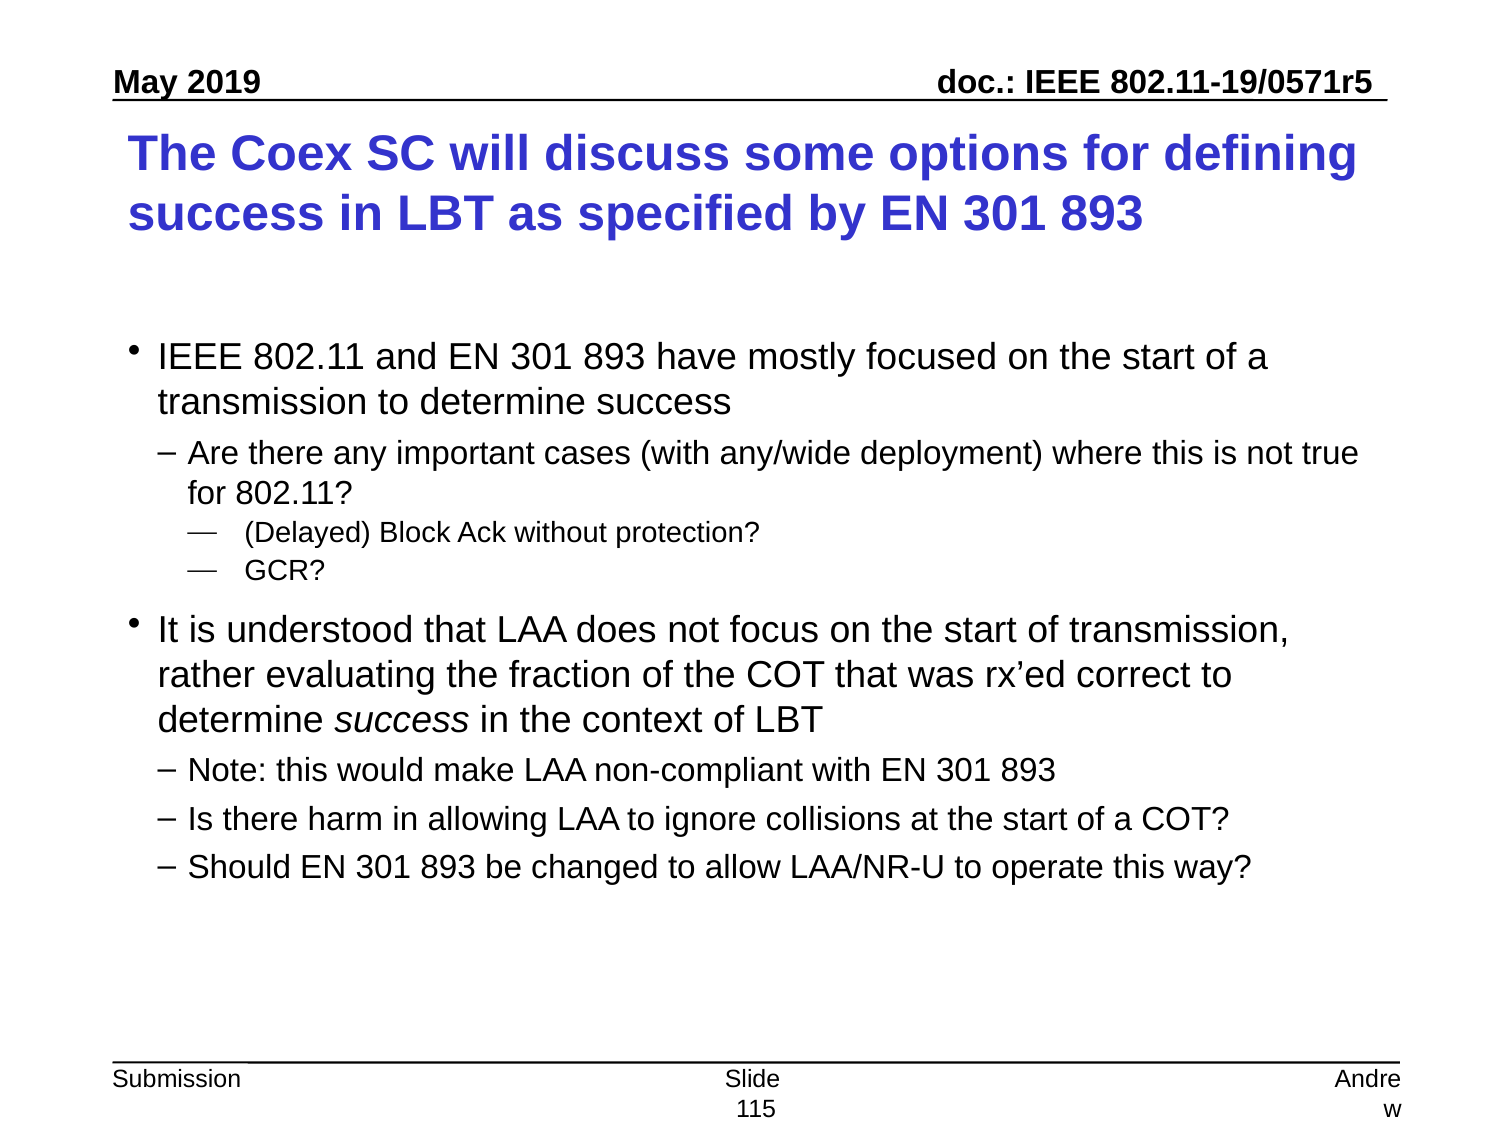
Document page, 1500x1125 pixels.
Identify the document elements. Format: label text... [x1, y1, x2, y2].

title The Coex SC will discuss some options for defining success in LBT as specified by EN 301 893 [112, 112, 1388, 288]
slide_number Slide 115 [709, 1061, 803, 1093]
footer Andrew Myles, Cisco [1320, 1061, 1402, 1093]
list IEEE 802.11 and EN 301 893 have mostly focused on the start of a transmission to determine success Are there any important cases (with any/wide deployment) where this is not true for 802.11? (Delayed) Block Ack without protection? GCR? It is understood that LAA does not focus on the start of transmission, rather evaluating the fraction of the COT that was rx’ed correct to determine success in the context of LBT Note: this would make LAA non-compliant with EN 301 893 Is there harm in allowing LAA to ignore collisions at the start of a COT? Should EN 301 893 be changed to allow LAA/NR-U to operate this way? [112, 324, 1388, 1000]
